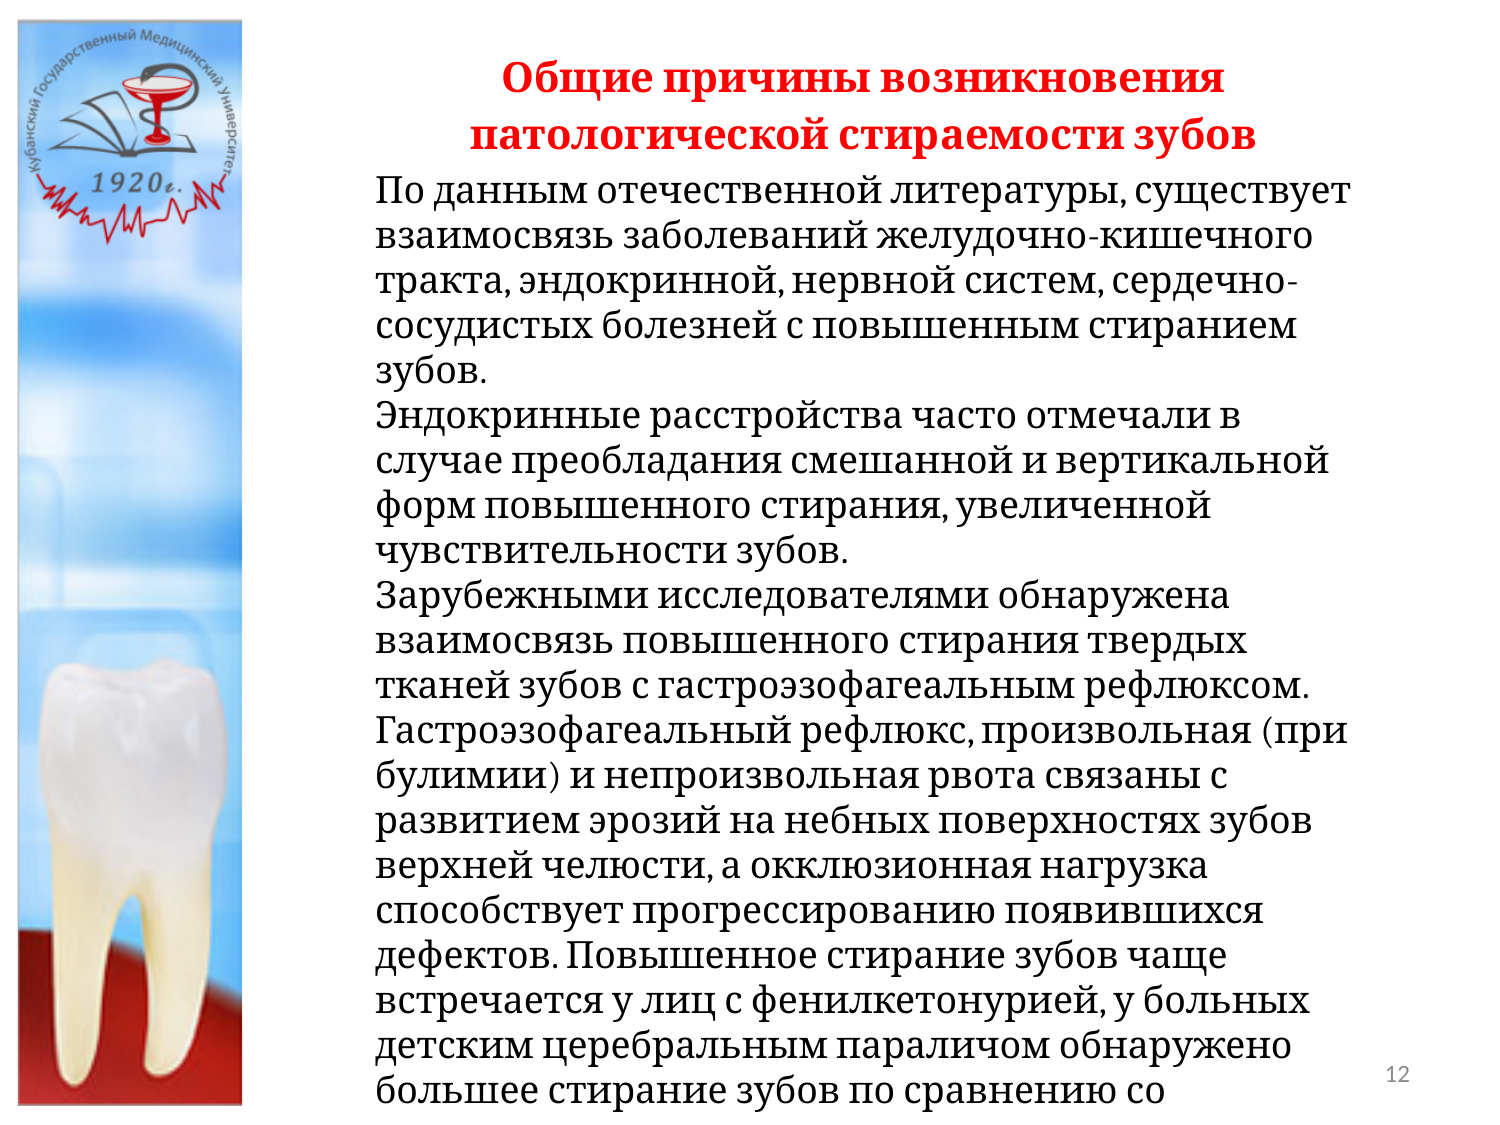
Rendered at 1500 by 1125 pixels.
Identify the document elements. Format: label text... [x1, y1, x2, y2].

text_box Общие причины возникновения патологической стираемости зубов [324, 36, 1403, 166]
picture [17, 18, 243, 1107]
text_box По данным отечественной литературы, существует взаимосвязь заболеваний желудочно-кишечного тракта, эндокринной, нервной систем, сердечно-сосудистых болезней с повышенным стиранием зубов. Эндокринные расстройства часто отмечали в случае преобладания смешанной и вертикальной форм повышенного стирания, увеличенной чувствительности зубов. Зарубежными исследователями обнаружена взаимосвязь повышенного стирания твердых тканей зубов с гастроэзофагеальным рефлюксом. Гастроэзофагеальный рефлюкс, произвольная (при булимии) и непроизвольная рвота связаны с развитием эрозий на небных поверхностях зубов верхней челюсти, а окклюзионная нагрузка способствует прогрессированию появившихся дефектов. Повышенное стирание зубов чаще встречается у лиц с фенилкетонурией, у больных детским церебральным параличом обнаружено большее стирание зубов по сравнению со здоровыми детьми. [360, 158, 1368, 1125]
slide_number 12 [1368, 1042, 1425, 1103]
